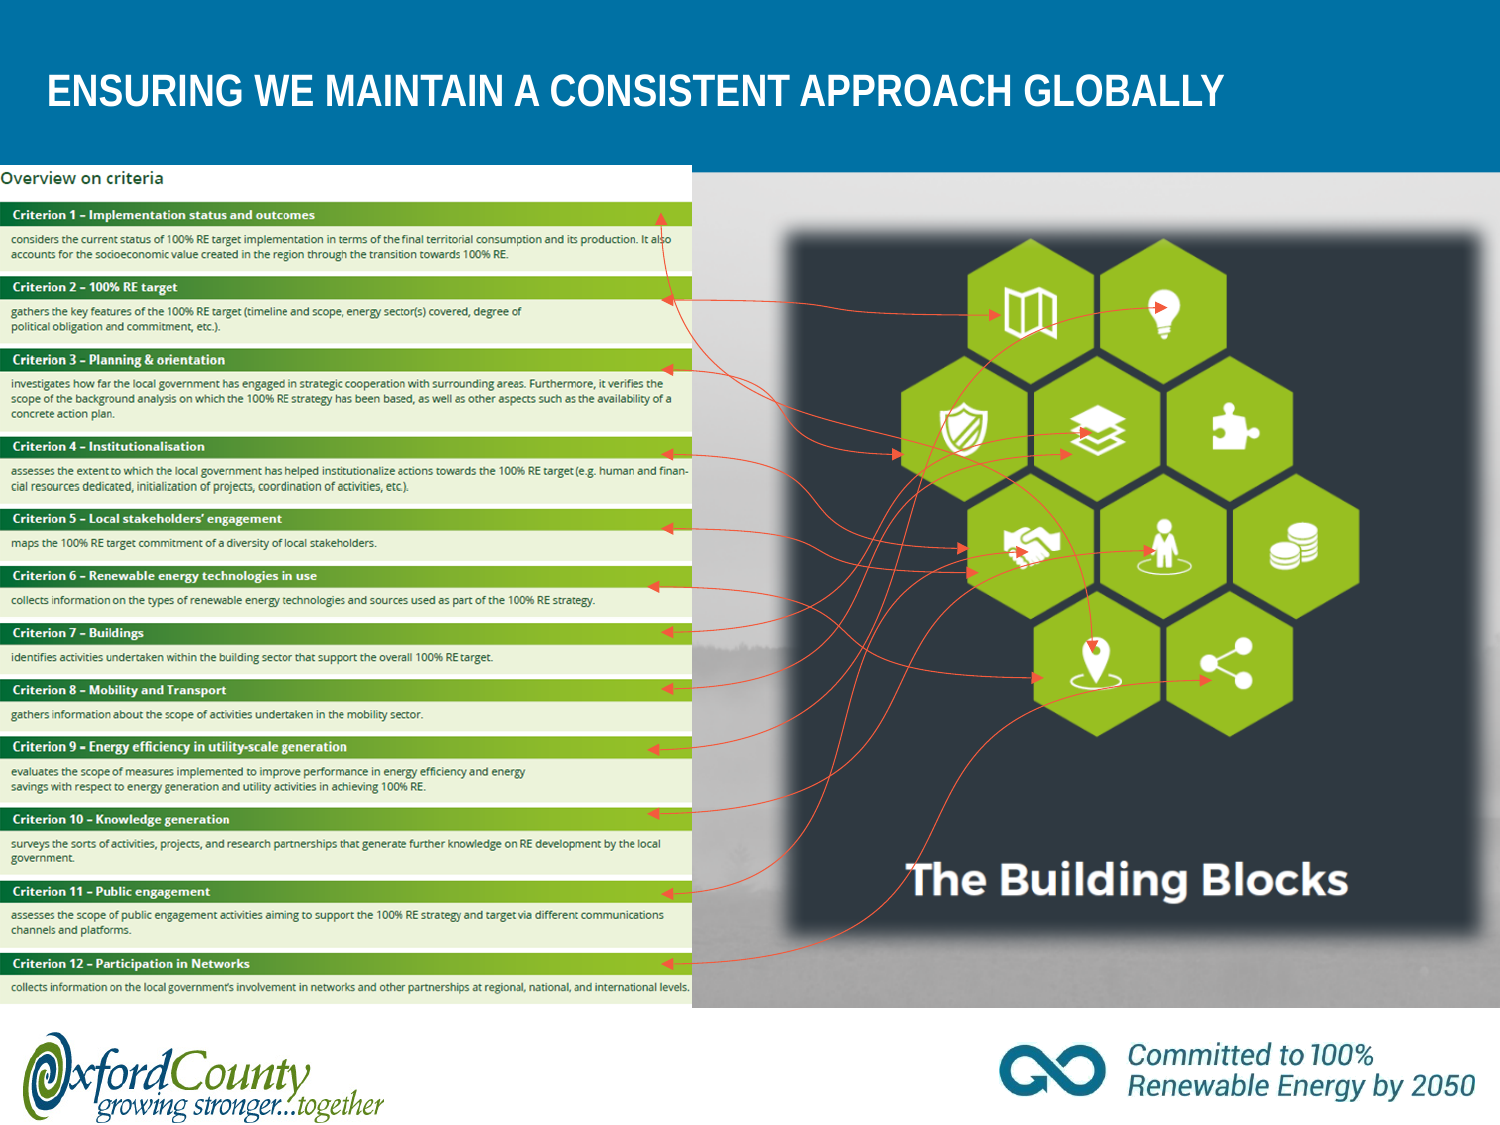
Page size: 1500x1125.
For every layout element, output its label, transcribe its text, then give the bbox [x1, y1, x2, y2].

picture [999, 1042, 1475, 1102]
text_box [660, 299, 1002, 307]
picture [23, 1032, 384, 1123]
picture [766, 212, 1500, 957]
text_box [646, 550, 1157, 814]
title Ensuring we maintain a consistent approach globally [31, 45, 1475, 139]
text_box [656, 216, 1097, 307]
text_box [660, 680, 1213, 965]
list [0, 165, 692, 1008]
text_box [646, 307, 1168, 680]
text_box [660, 551, 1029, 680]
